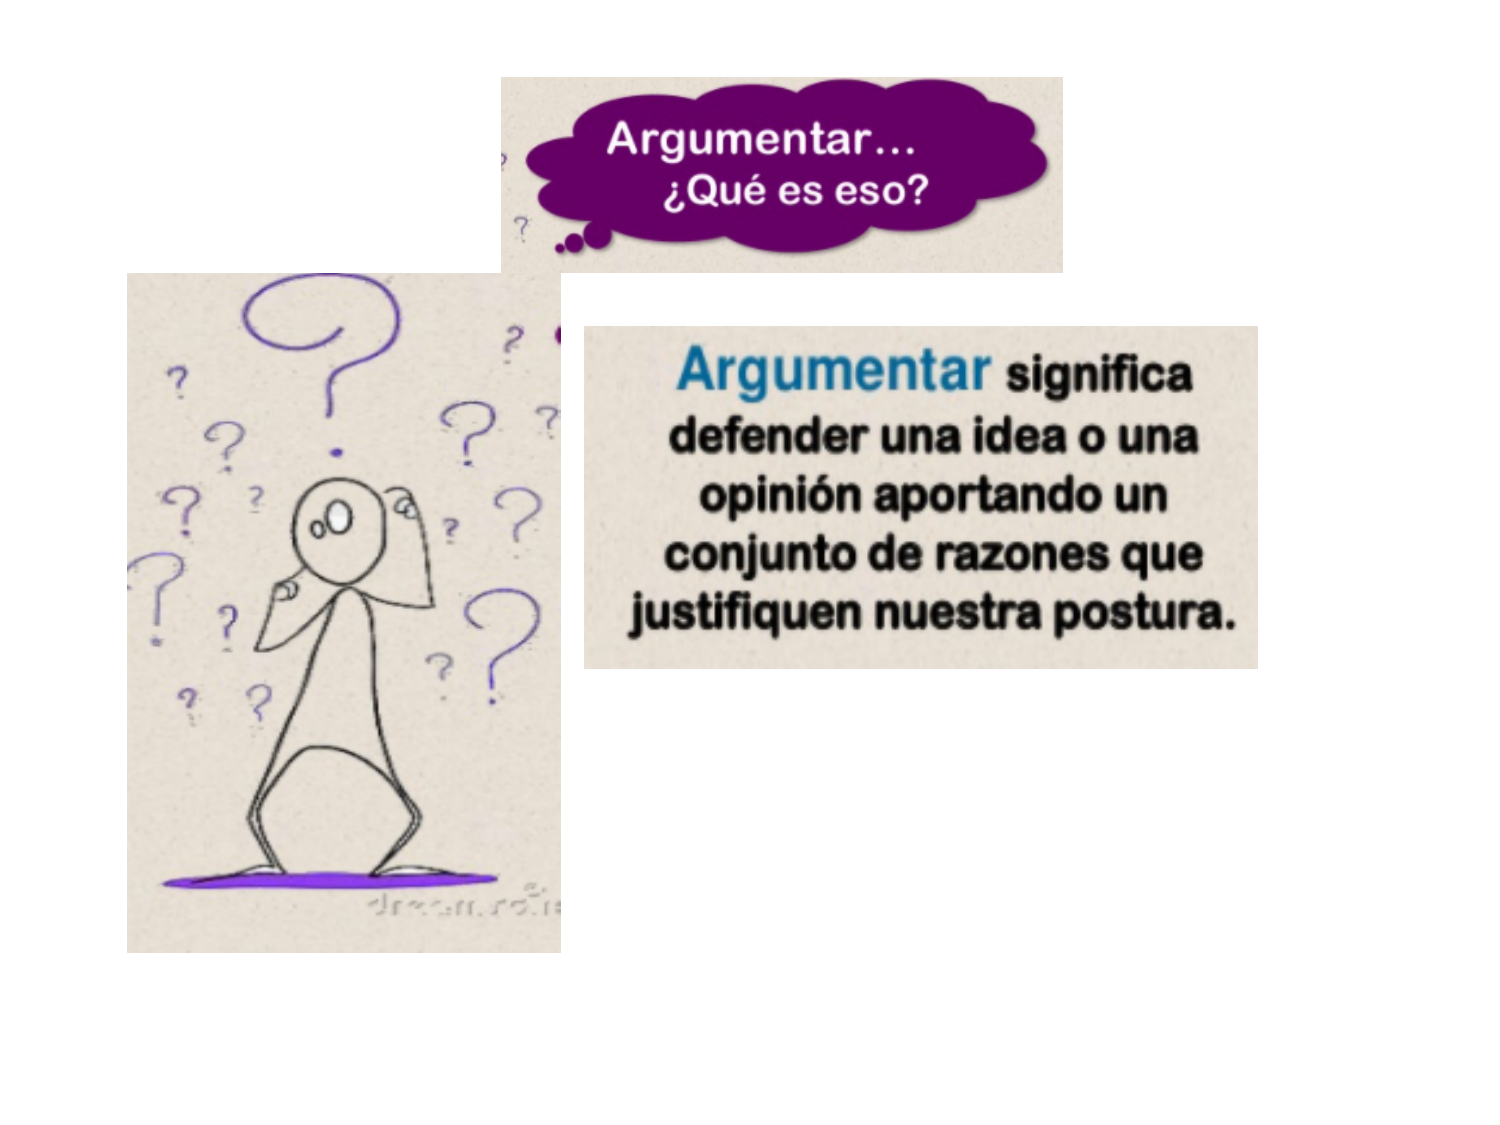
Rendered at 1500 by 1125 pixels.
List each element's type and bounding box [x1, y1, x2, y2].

picture [126, 76, 1064, 953]
picture [584, 326, 1259, 670]
